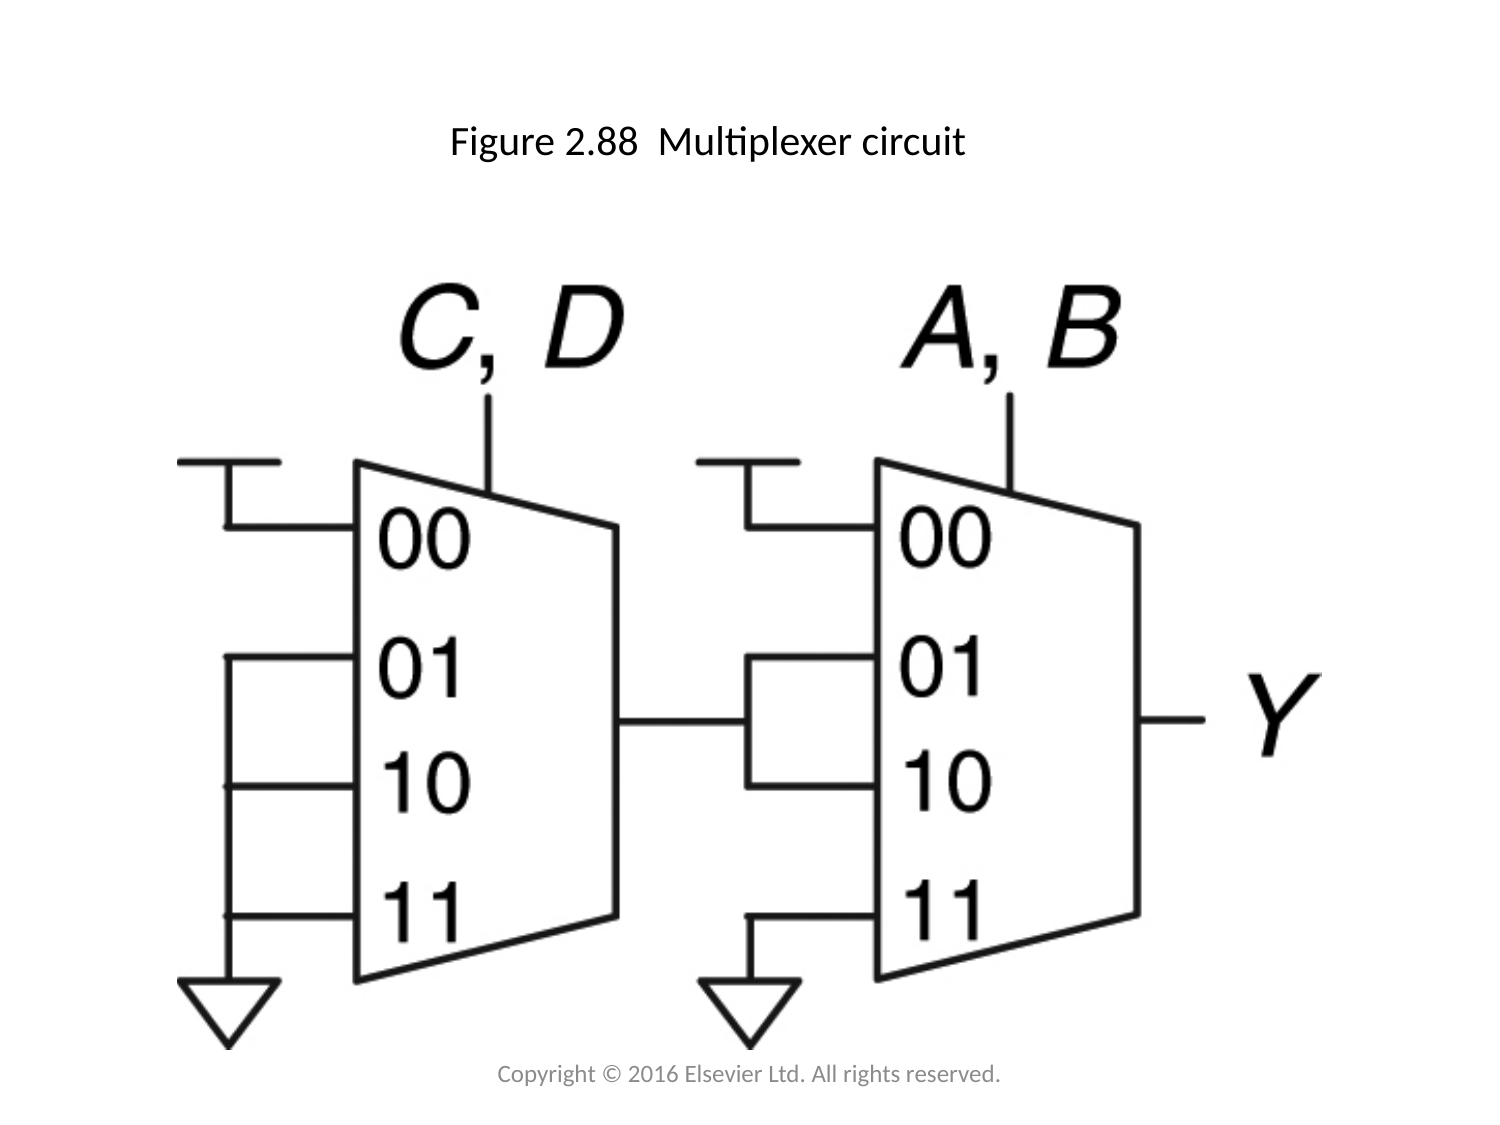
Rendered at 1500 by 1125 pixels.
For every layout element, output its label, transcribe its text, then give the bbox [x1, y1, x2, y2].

footer Copyright © 2016 Elsevier Ltd. All rights reserved. [431, 1060, 1069, 1103]
picture [177, 269, 1323, 1051]
title Figure 2.88 Multiplexer circuit [75, 45, 1425, 233]
